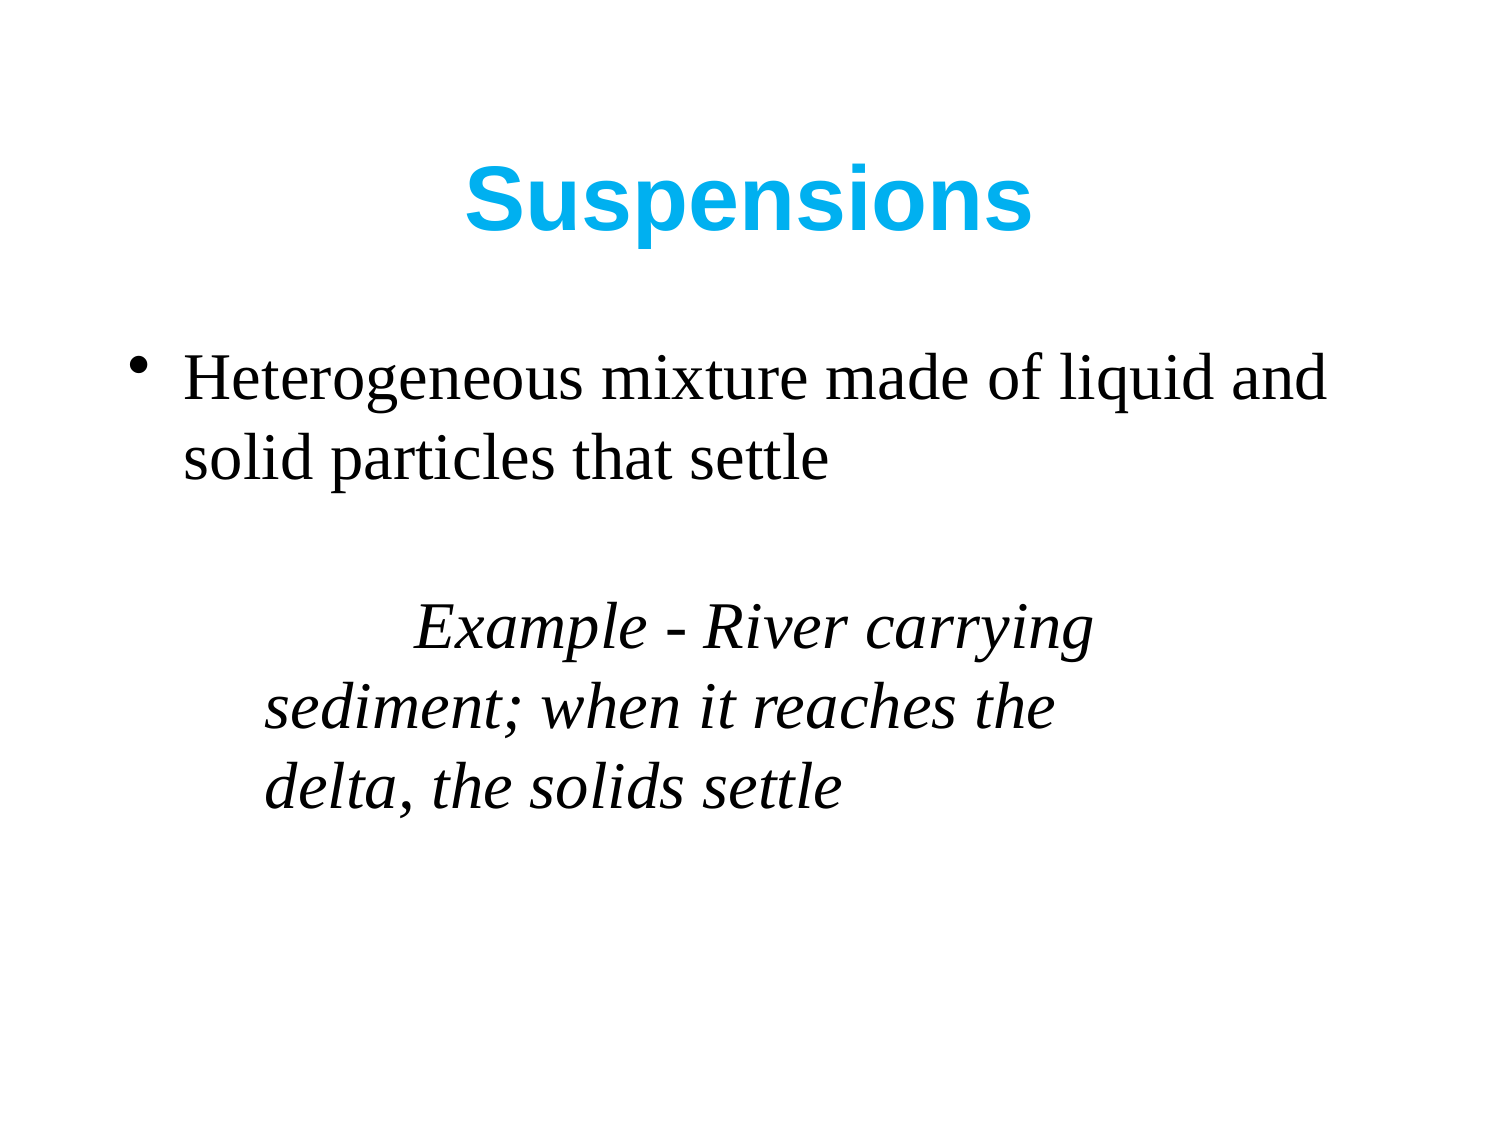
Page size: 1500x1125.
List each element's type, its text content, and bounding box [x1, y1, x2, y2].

text_box Example - River carrying sediment; when it reaches the delta, the solids settle [249, 574, 1250, 830]
list Heterogeneous mixture made of liquid and solid particles that settle [112, 324, 1388, 513]
title Suspensions [112, 99, 1388, 288]
